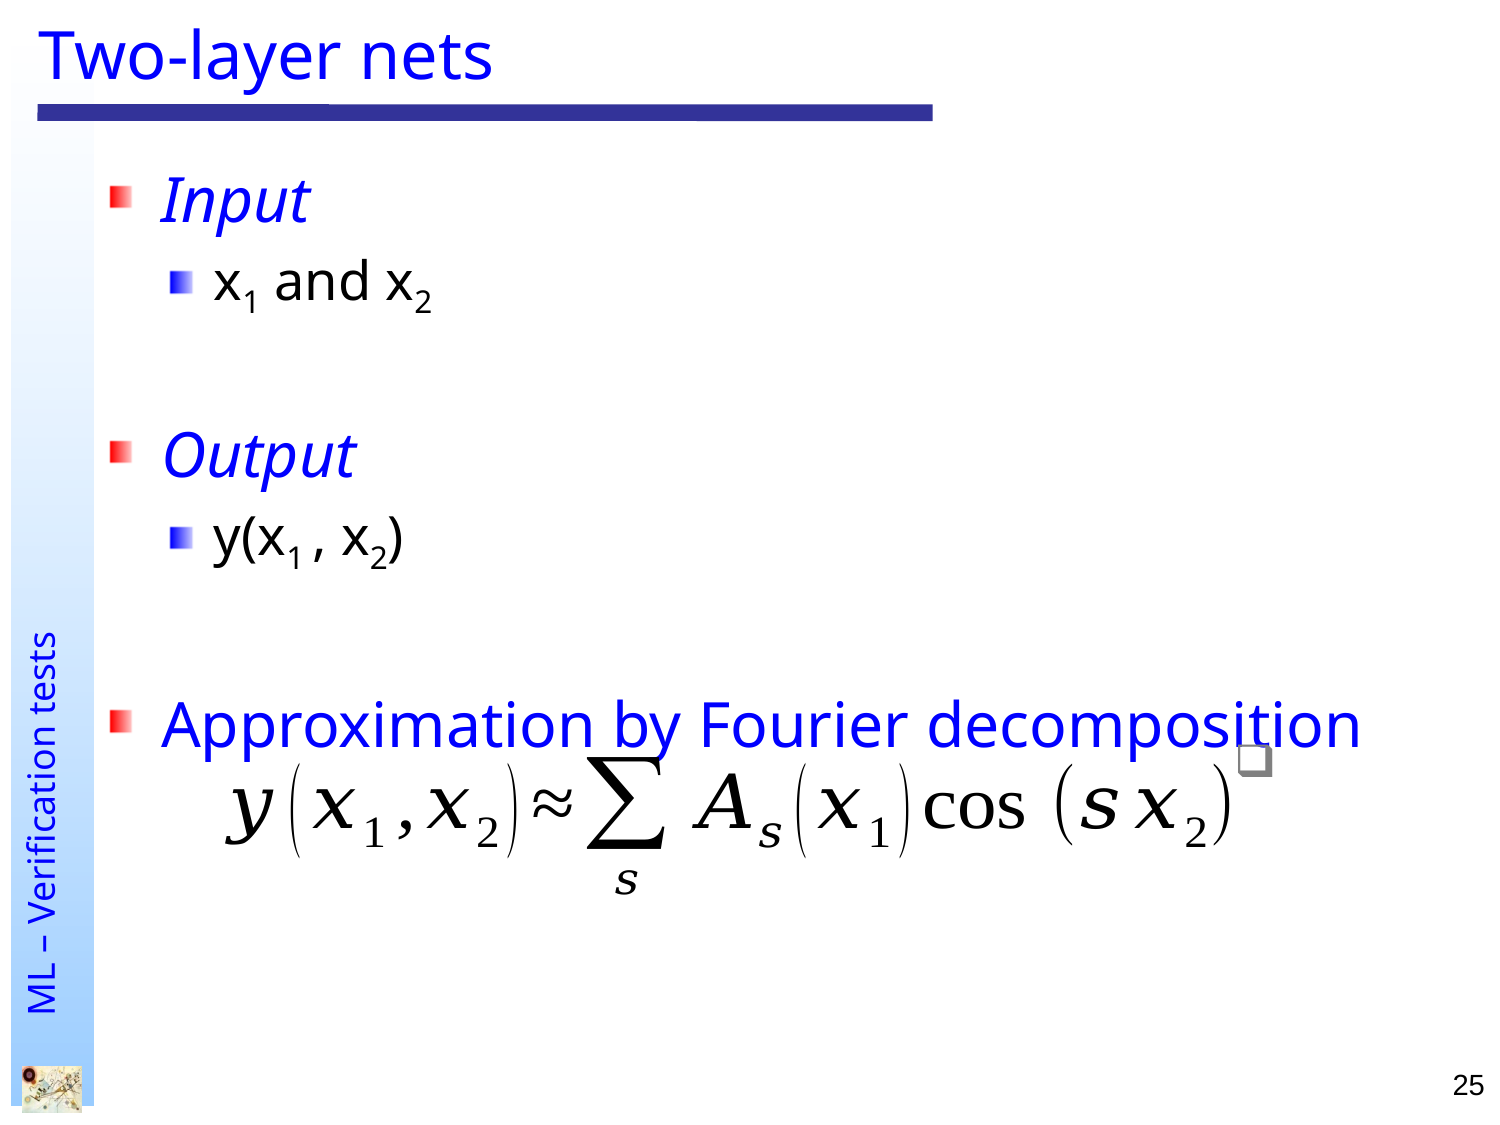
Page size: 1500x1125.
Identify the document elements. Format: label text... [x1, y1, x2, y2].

picture [22, 1066, 82, 1113]
slide_number 25 [1149, 1058, 1500, 1125]
picture [168, 269, 196, 297]
picture [108, 184, 135, 211]
picture [168, 525, 196, 552]
title Two-layer nets [23, 4, 1414, 101]
list Input x1 and x2 Output y(x1 , x2) Approximation by Fourier decomposition [93, 152, 1430, 1055]
picture [108, 708, 135, 736]
picture [108, 439, 135, 466]
